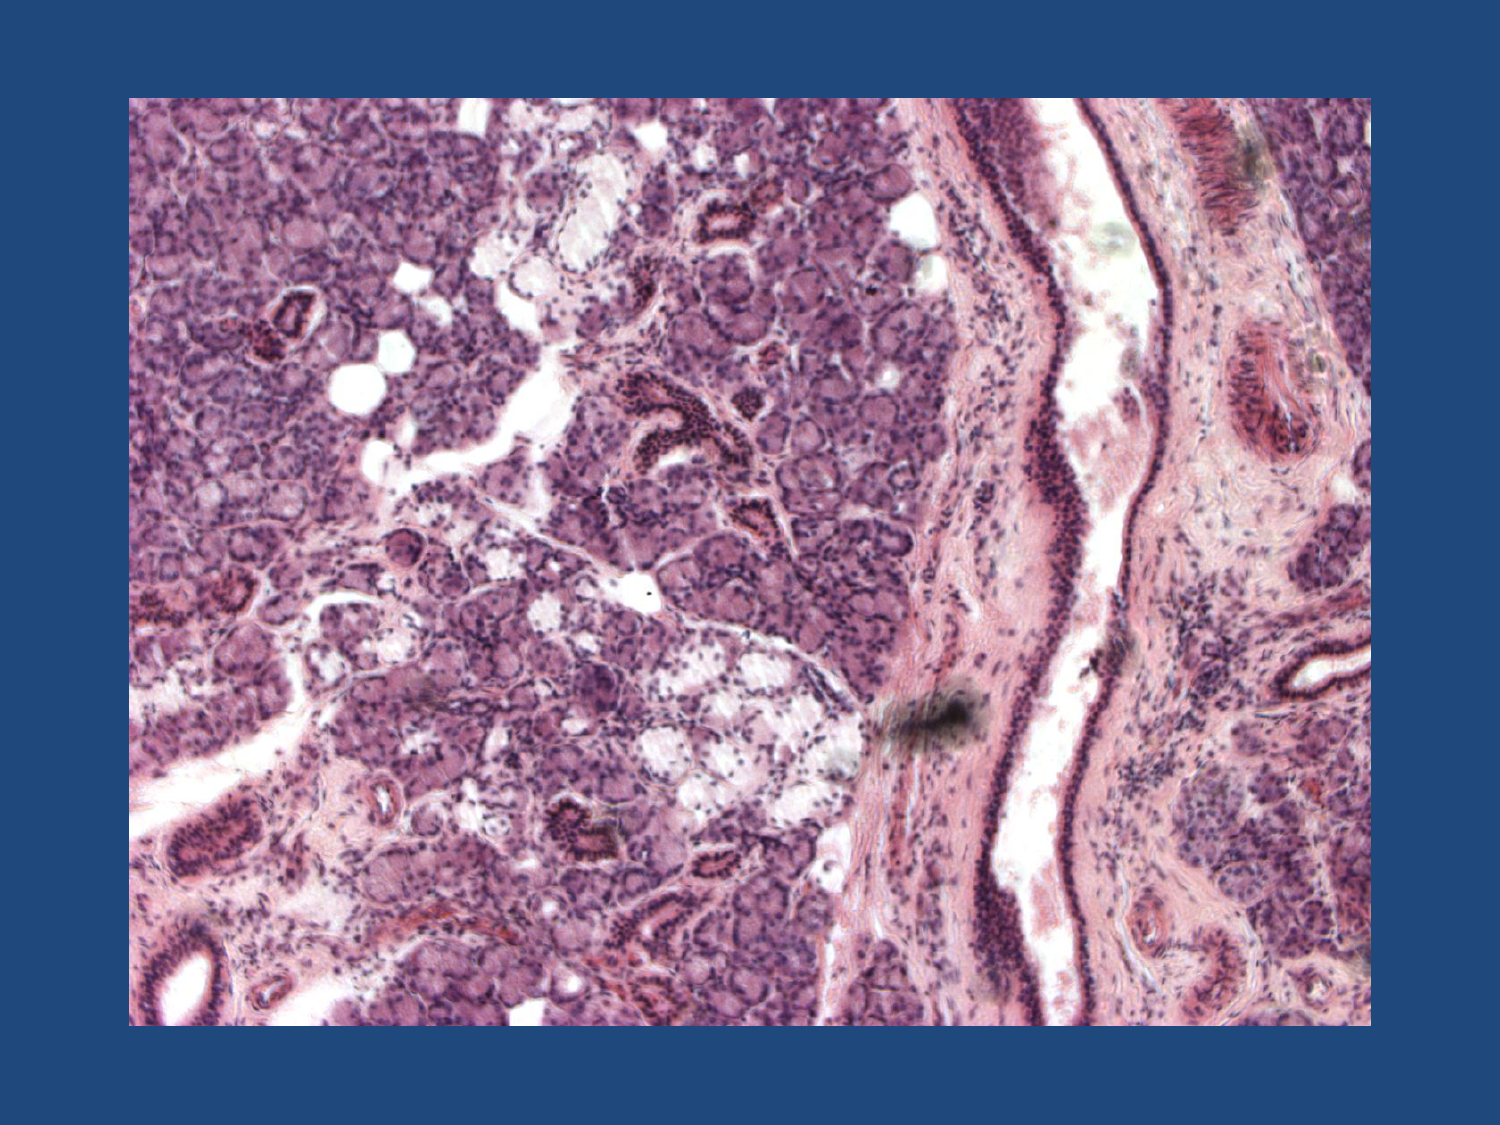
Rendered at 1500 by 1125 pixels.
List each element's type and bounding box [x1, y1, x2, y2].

picture [129, 98, 1371, 1027]
